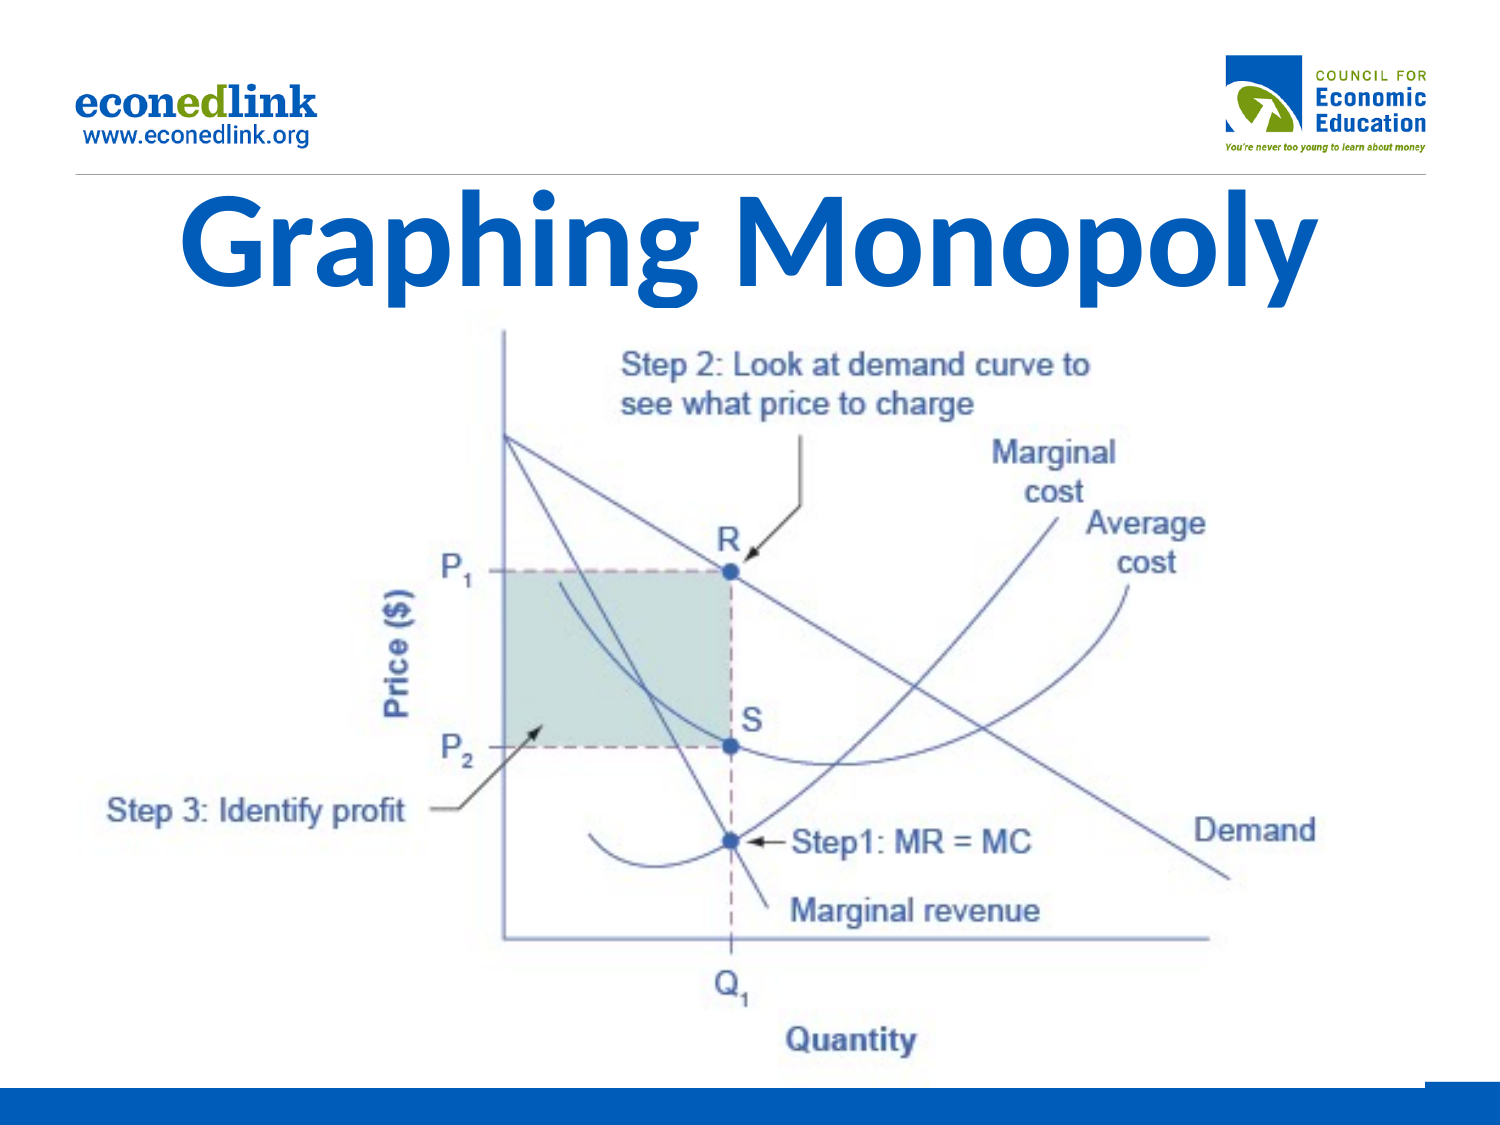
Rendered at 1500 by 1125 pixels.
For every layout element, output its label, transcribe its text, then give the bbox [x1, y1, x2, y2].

picture [0, 0, 1500, 1125]
title Graphing Monopoly [75, 149, 1425, 307]
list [0, 307, 1426, 1088]
